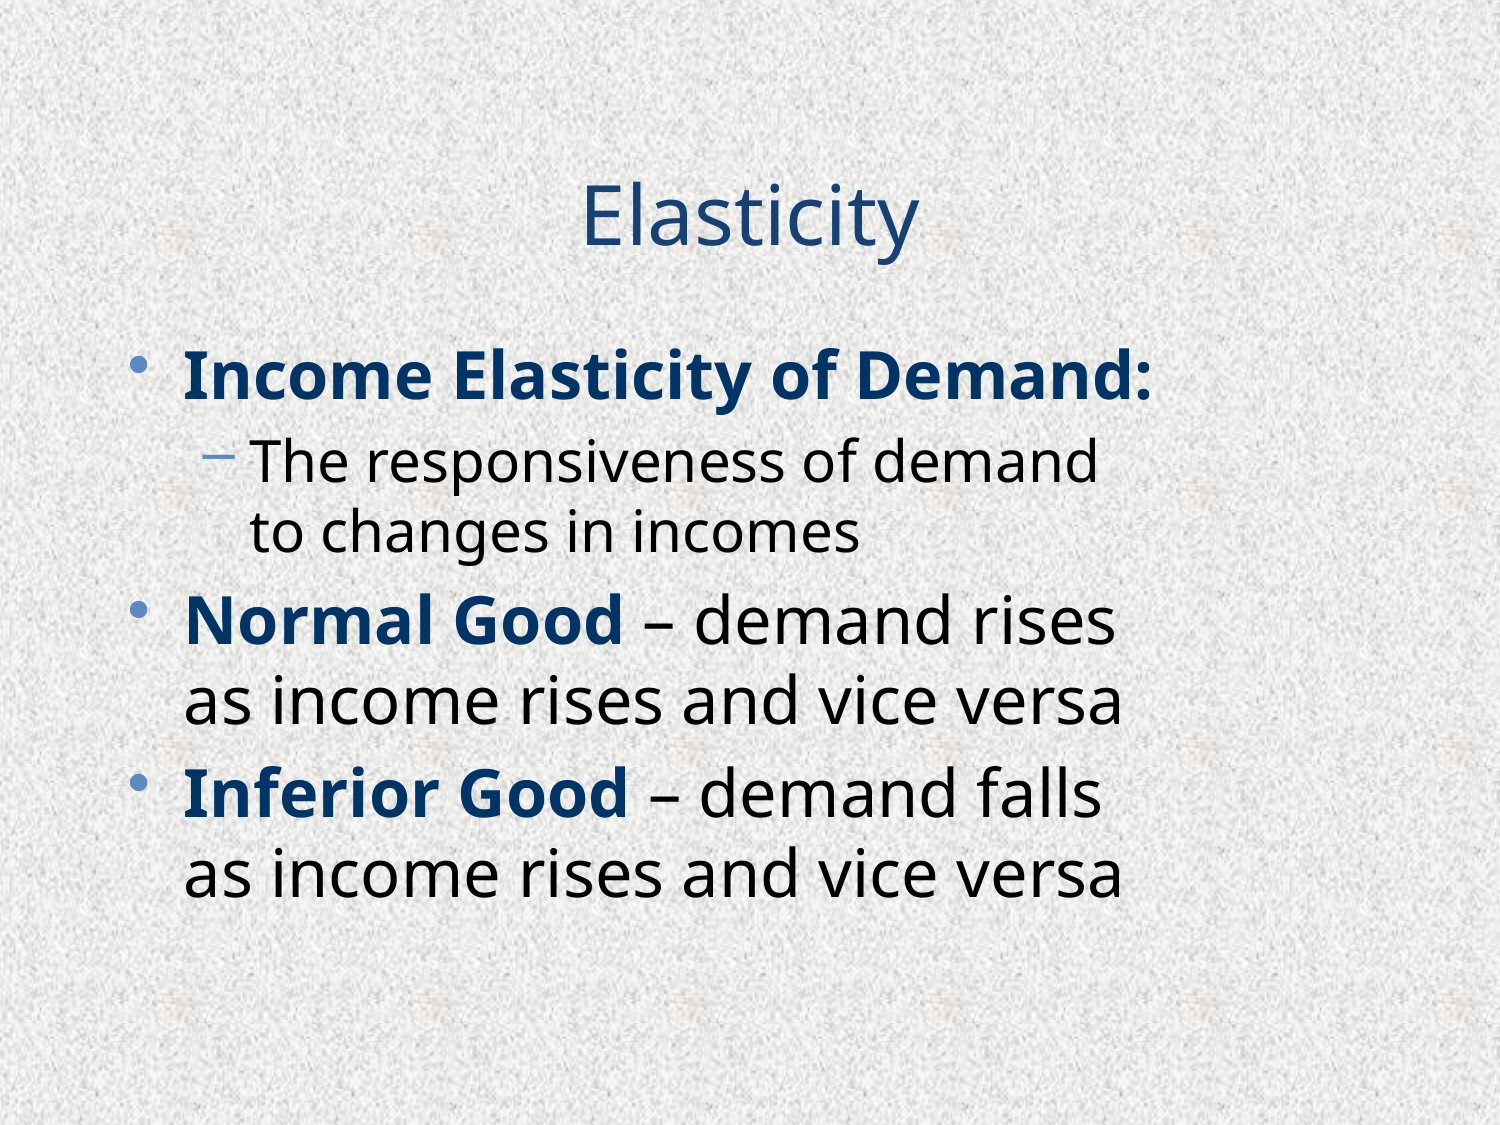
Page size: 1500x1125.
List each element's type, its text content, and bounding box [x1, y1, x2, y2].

list Income Elasticity of Demand: The responsiveness of demand to changes in incomes Normal Good – demand rises as income rises and vice versa Inferior Good – demand falls as income rises and vice versa [112, 324, 1388, 1001]
title Elasticity [112, 149, 1388, 276]
picture [0, 0, 1500, 1125]
